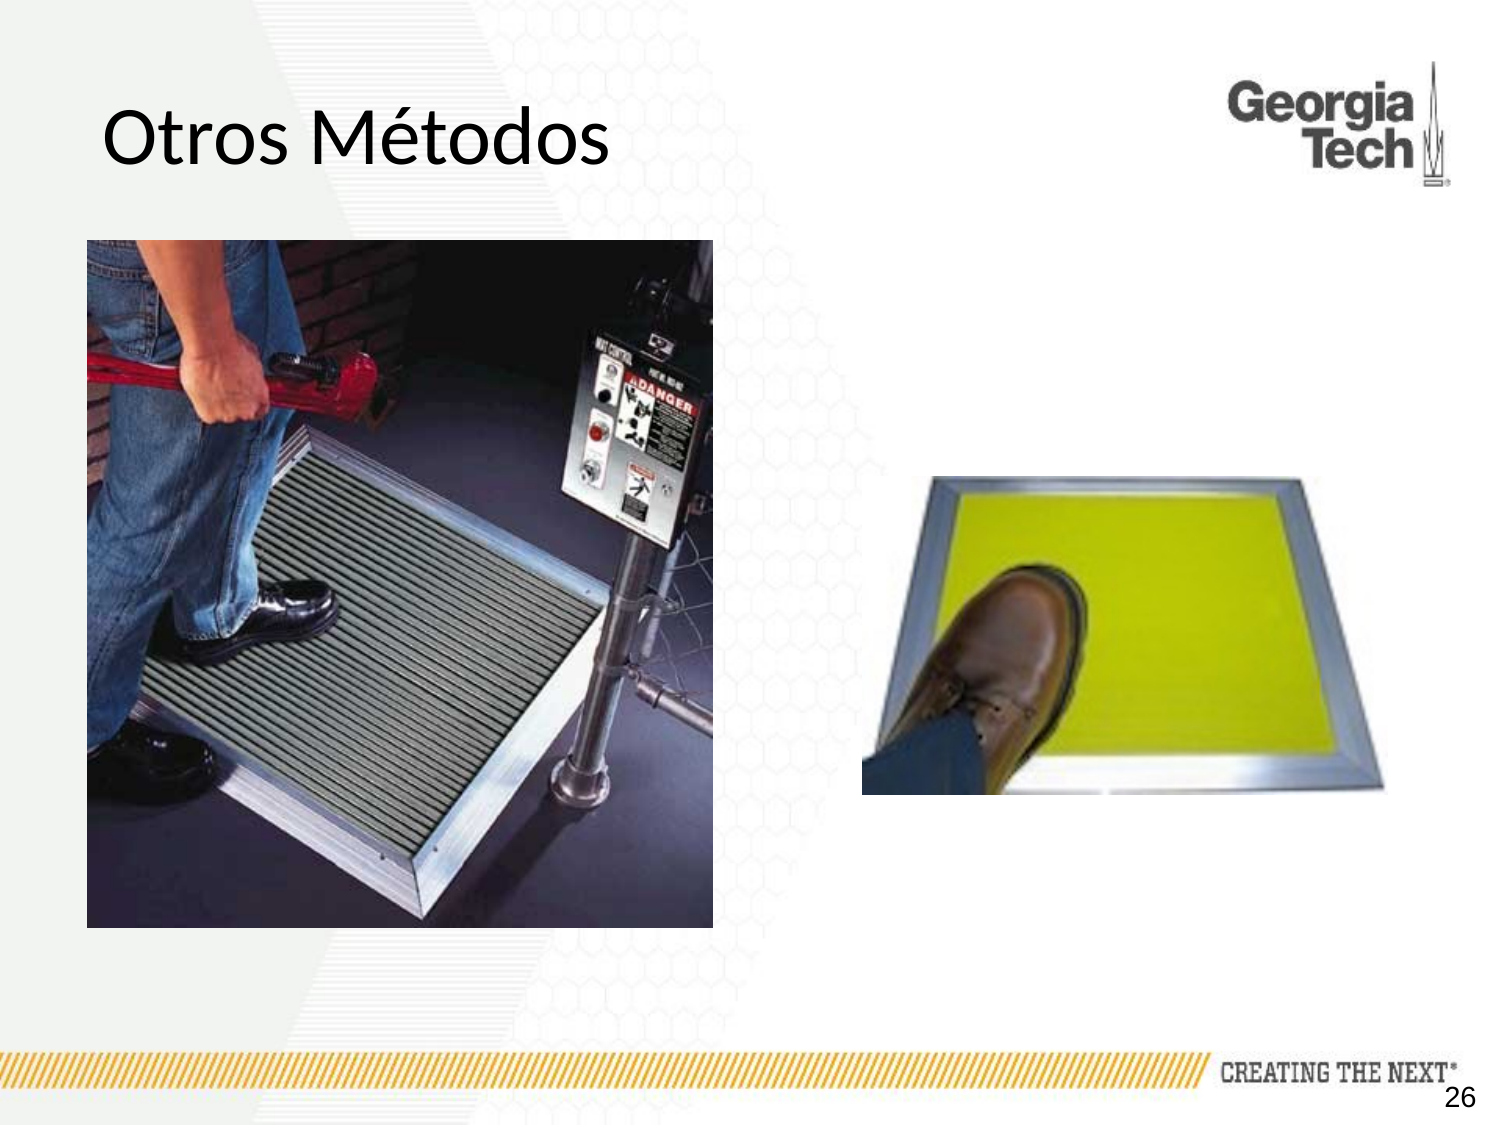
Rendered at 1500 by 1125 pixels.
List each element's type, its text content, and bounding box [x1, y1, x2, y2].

title Otros Métodos [87, 37, 1213, 225]
slide_number 26 [1429, 1071, 1500, 1125]
picture [0, 0, 1500, 1125]
